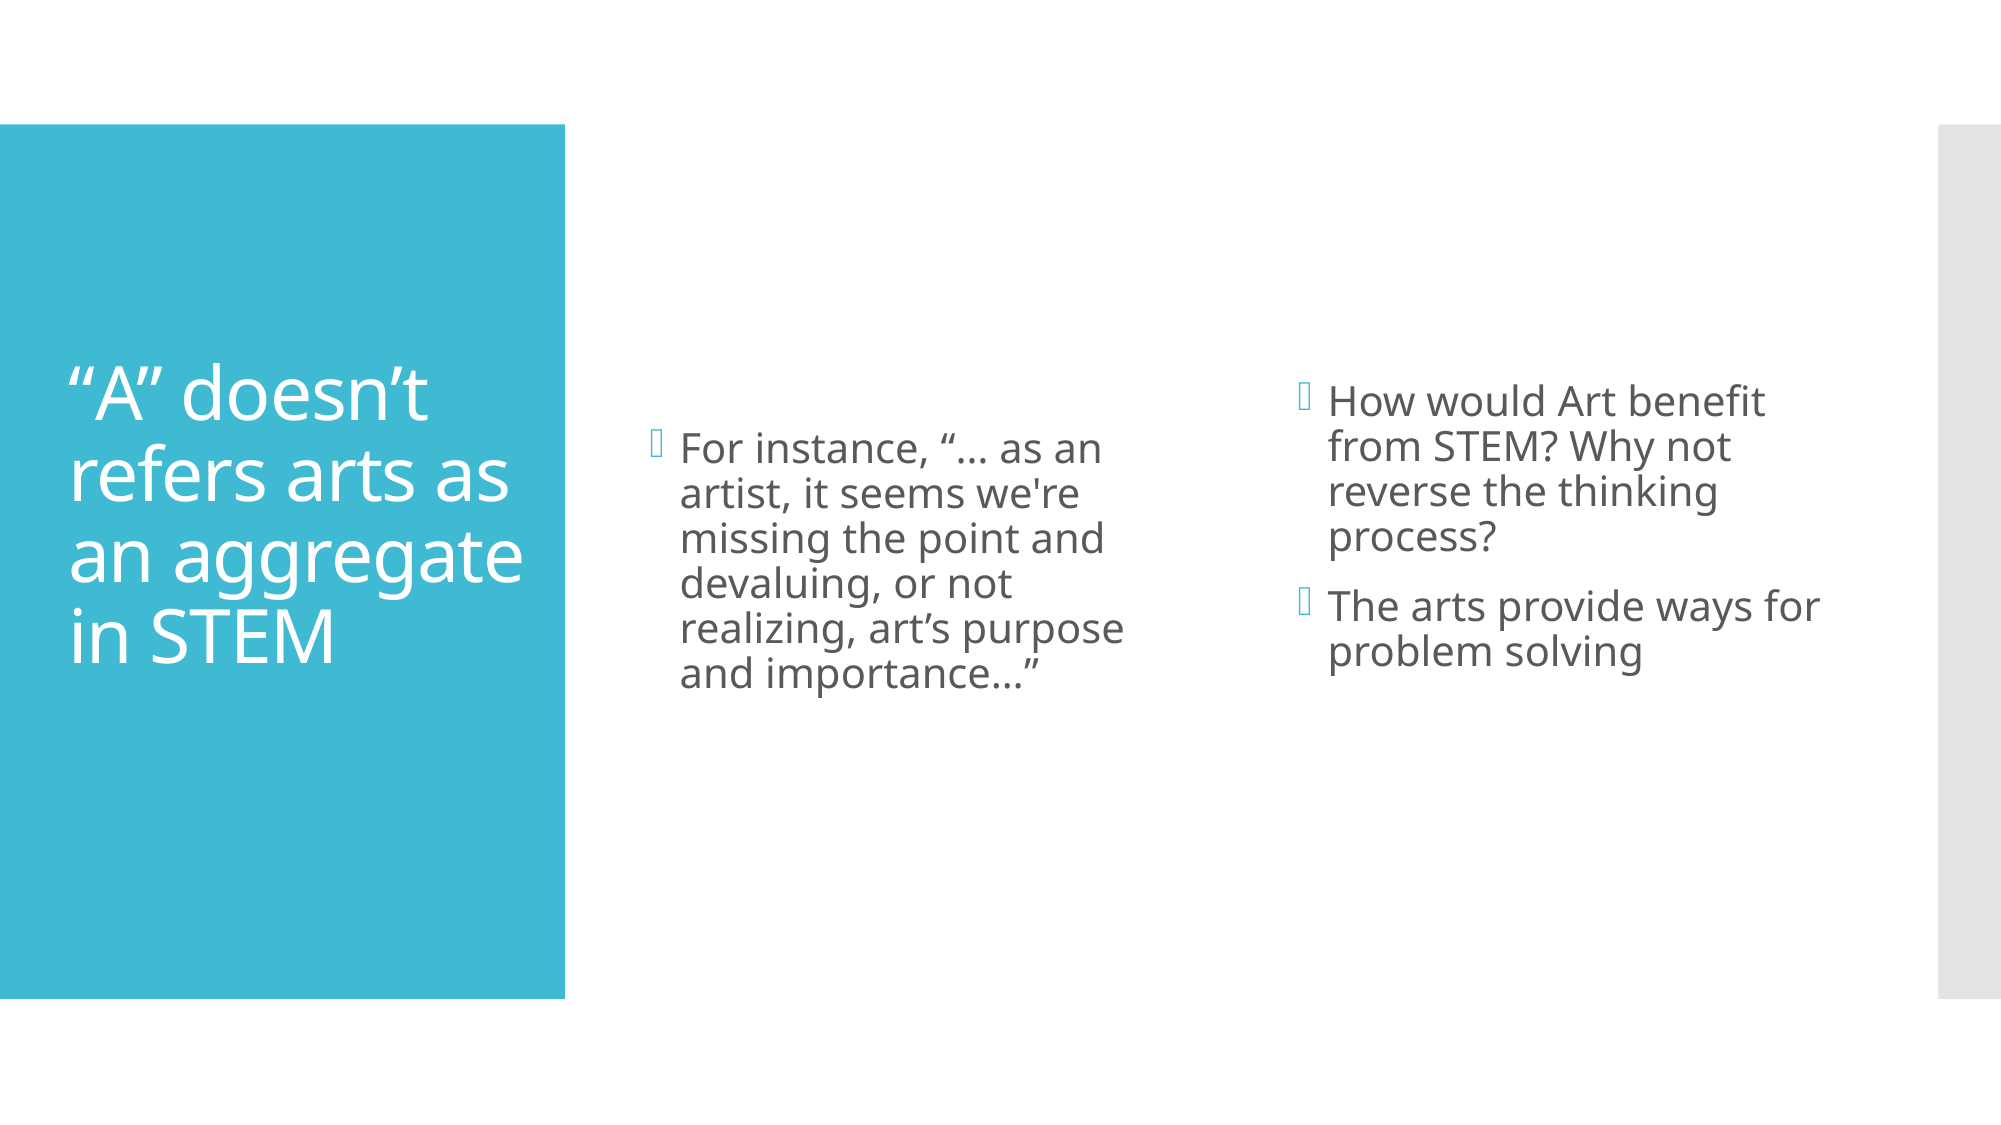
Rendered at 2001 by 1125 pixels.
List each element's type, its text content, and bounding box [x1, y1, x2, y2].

list How would Art benefit from STEM? Why not reverse the thinking process? The arts provide ways for problem solving [1282, 142, 1853, 983]
list For instance, “… as an artist, it seems we're missing the point and devaluing, or not realizing, art’s purpose and importance…” [634, 142, 1205, 983]
title “A” doesn’t refers arts as an aggregate in STEM [53, 253, 557, 872]
